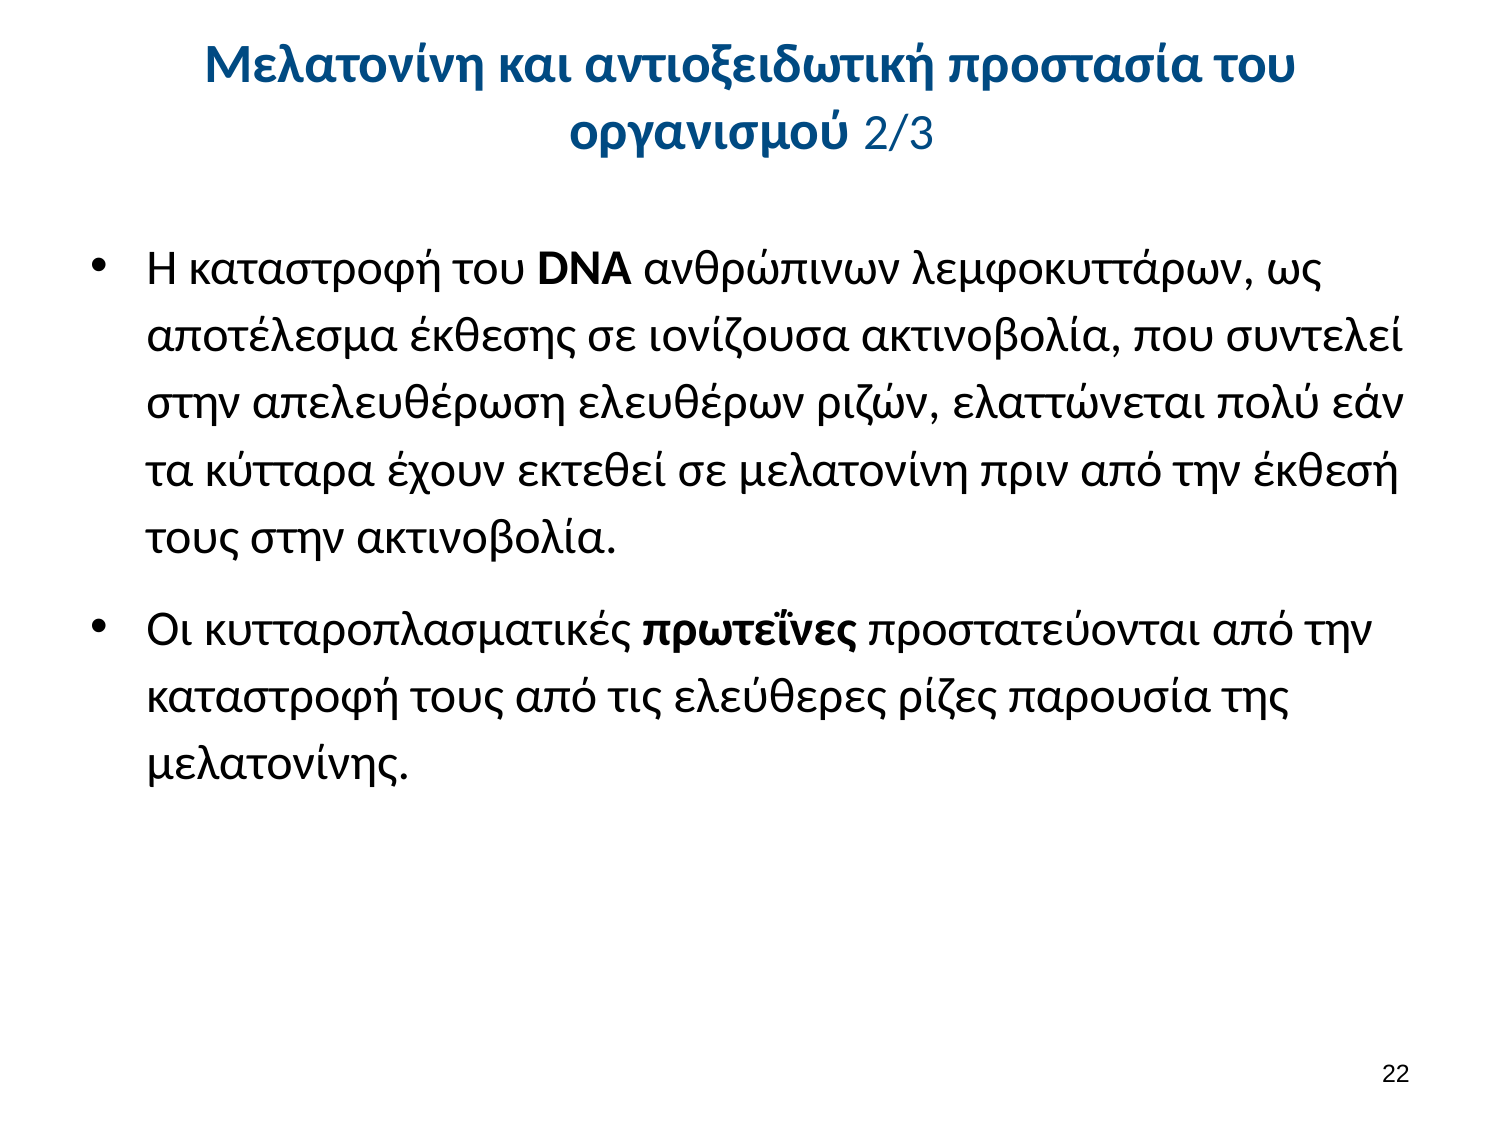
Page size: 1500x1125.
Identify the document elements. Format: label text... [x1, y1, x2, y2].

title Μελατονίνη και αντιοξειδωτική προστασία του οργανισμού 2/3 [76, 19, 1427, 169]
slide_number 21 [1074, 1042, 1425, 1103]
list Η καταστροφή του DNA ανθρώπινων λεμφοκυττάρων, ως αποτέλεσμα έκθεσης σε ιονίζουσα ακτινοβολία, που συντελεί στην απελευθέρωση ελευθέρων ριζών, ελαττώνεται πολύ εάν τα κύτταρα έχουν εκτεθεί σε μελατονίνη πριν από την έκθεσή τους στην ακτινοβολία. Οι κυτταροπλασματικές πρωτεΐνες προστατεύονται από την καταστροφή τους από τις ελεύθερες ρίζες παρουσία της μελατονίνης. [75, 219, 1425, 1024]
